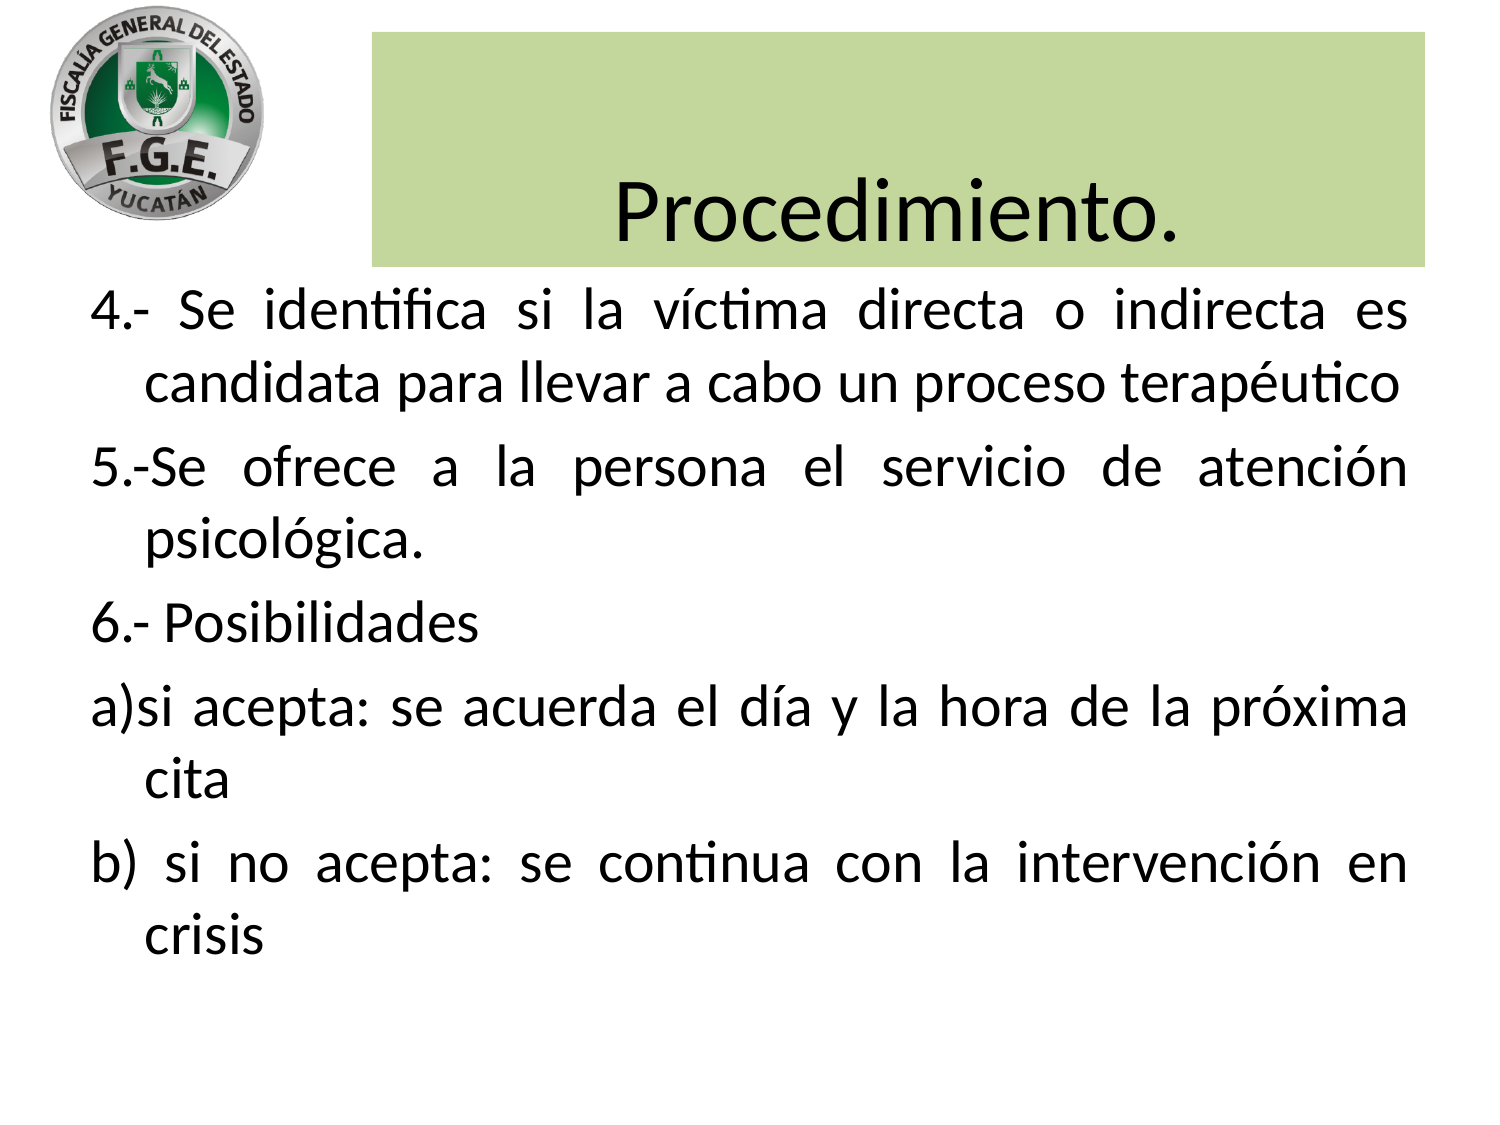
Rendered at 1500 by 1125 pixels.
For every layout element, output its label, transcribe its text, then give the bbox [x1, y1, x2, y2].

list 4.- Se identifica si la víctima directa o indirecta es candidata para llevar a cabo un proceso terapéutico 5.-Se ofrece a la persona el servicio de atención psicológica. 6.- Posibilidades a)si acepta: se acuerda el día y la hora de la próxima cita b) si no acepta: se continua con la intervención en crisis [75, 262, 1425, 1005]
title Procedimiento. [371, 31, 1425, 267]
picture [40, 0, 270, 228]
